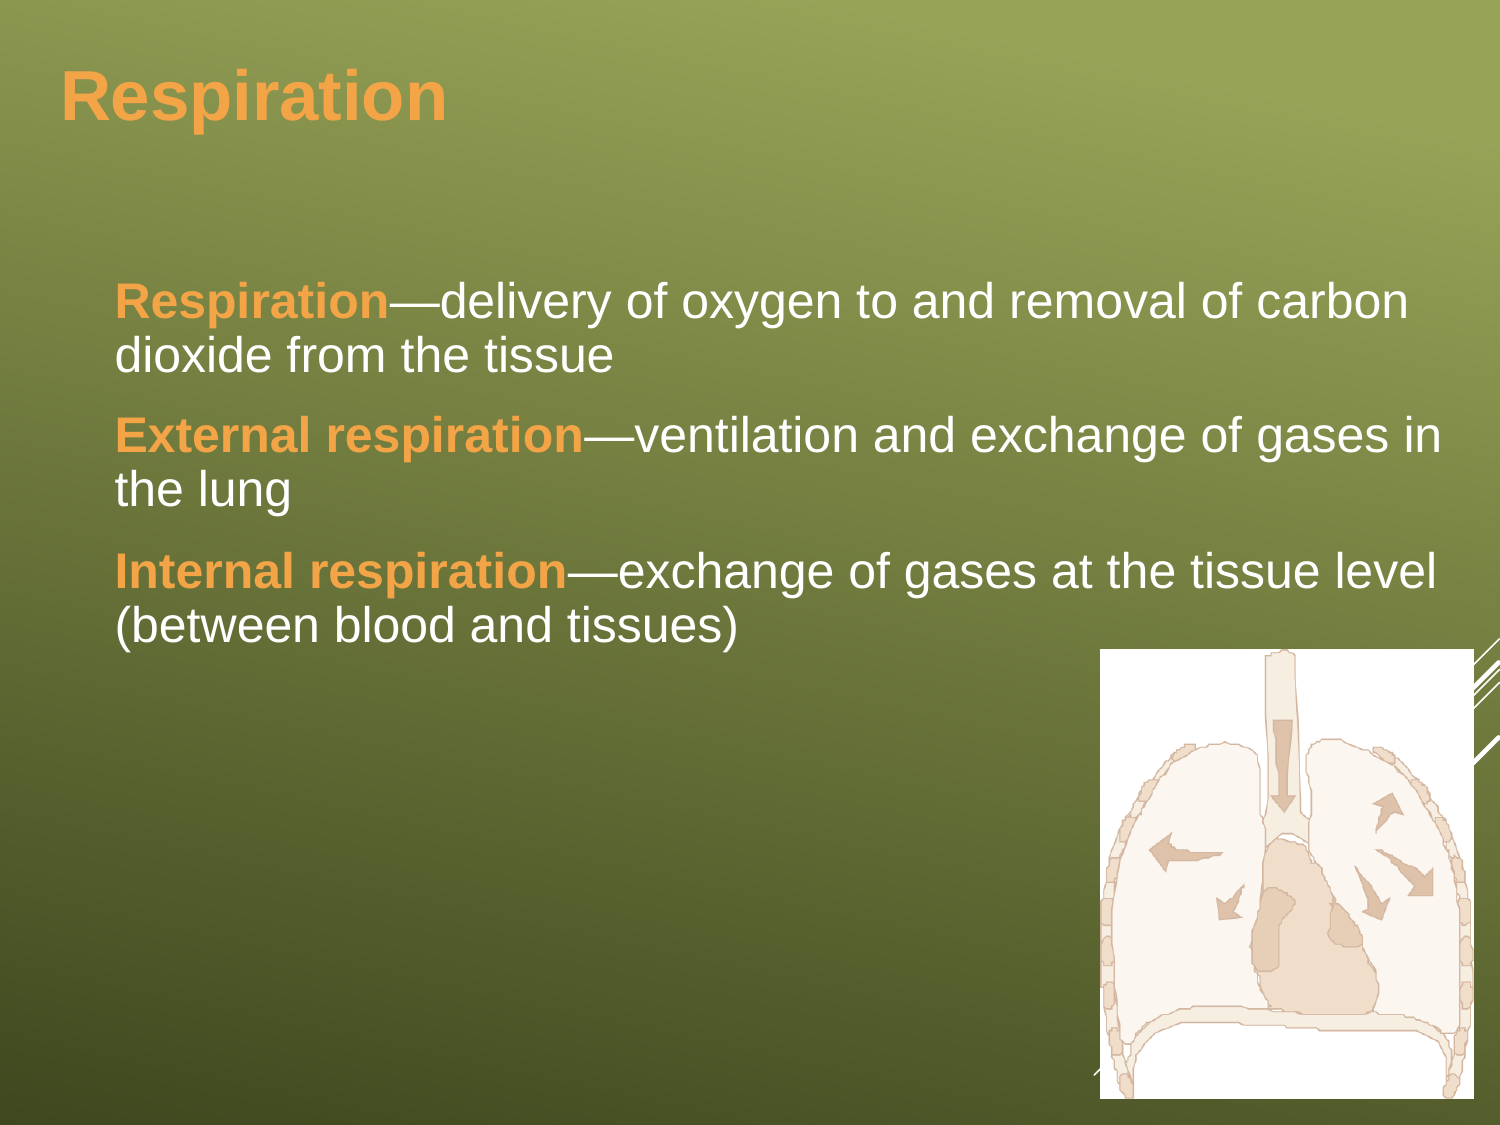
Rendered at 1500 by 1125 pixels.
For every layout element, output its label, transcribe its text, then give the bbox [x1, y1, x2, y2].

text_box Respiration—delivery of oxygen to and removal of carbon dioxide from the tissue [99, 267, 1463, 391]
text_box Internal respiration—exchange of gases at the tissue level (between blood and tissues) [99, 537, 1463, 661]
text_box External respiration—ventilation and exchange of gases in the lung [99, 401, 1463, 525]
picture [1099, 649, 1474, 1099]
text_box Respiration [45, 42, 1500, 143]
